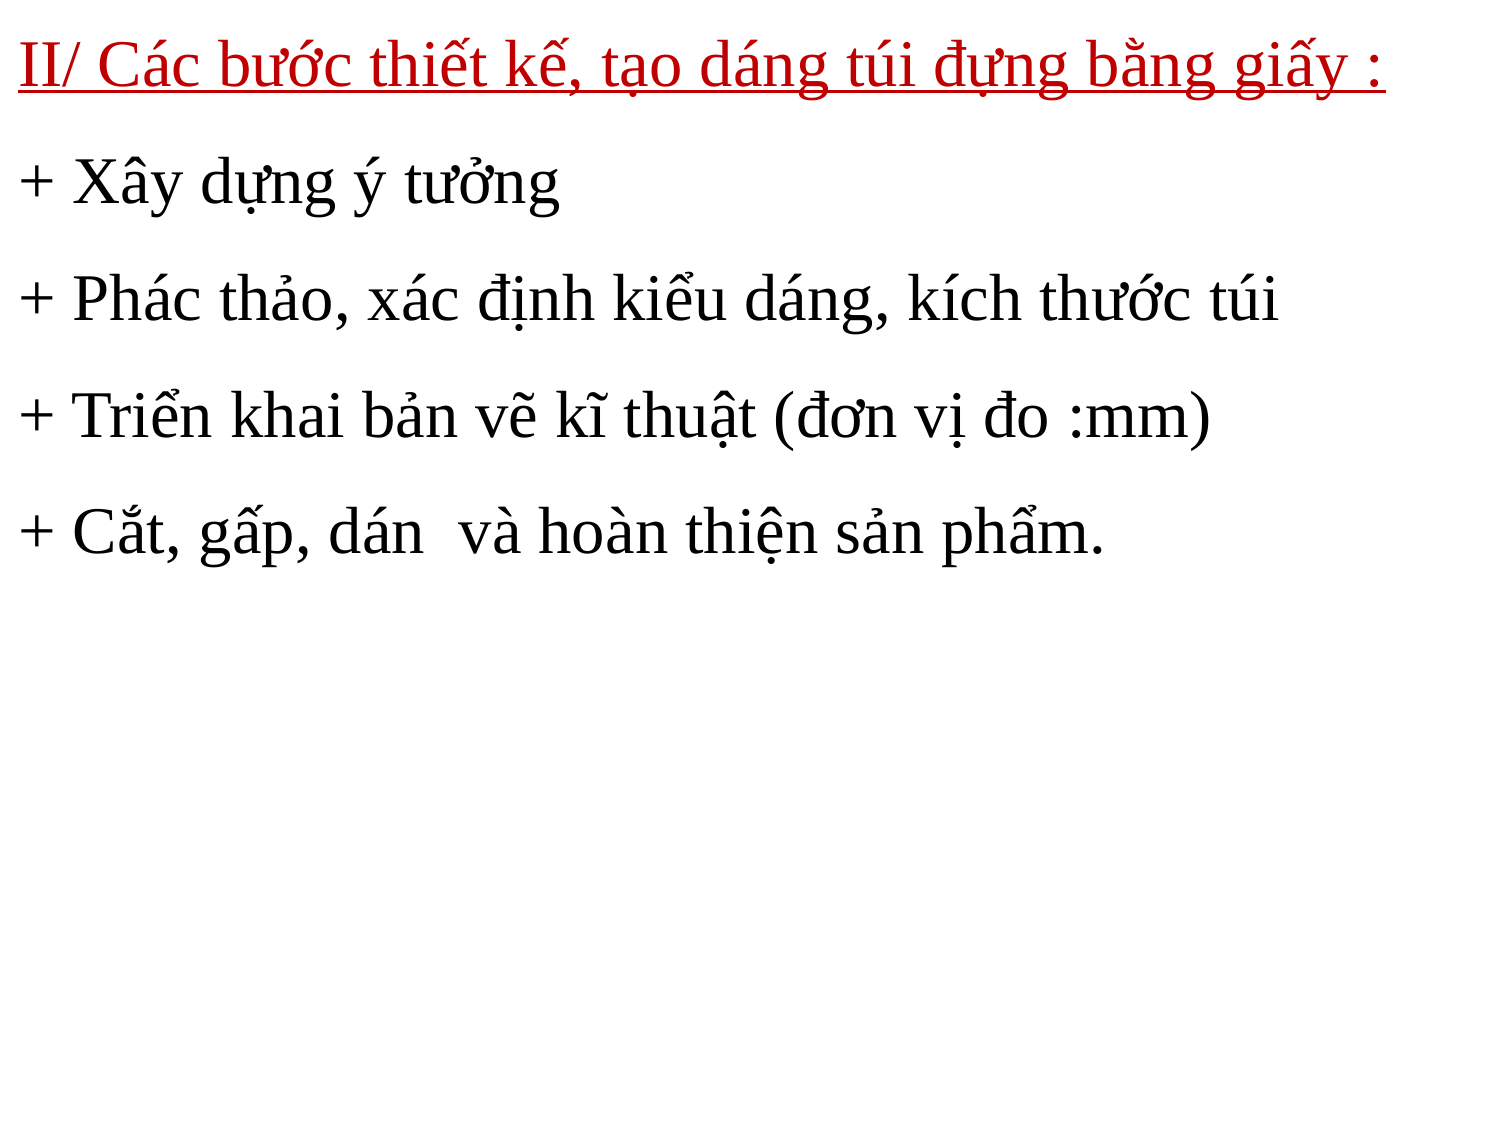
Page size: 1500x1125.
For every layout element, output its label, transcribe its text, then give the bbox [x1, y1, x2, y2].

text_box II/ Các bước thiết kế, tạo dáng túi đựng bằng giấy : + Xây dựng ý tưởng + Phác thảo, xác định kiểu dáng, kích thước túi + Triển khai bản vẽ kĩ thuật (đơn vị đo :mm) + Cắt, gấp, dán và hoàn thiện sản phẩm. [3, 0, 1483, 575]
